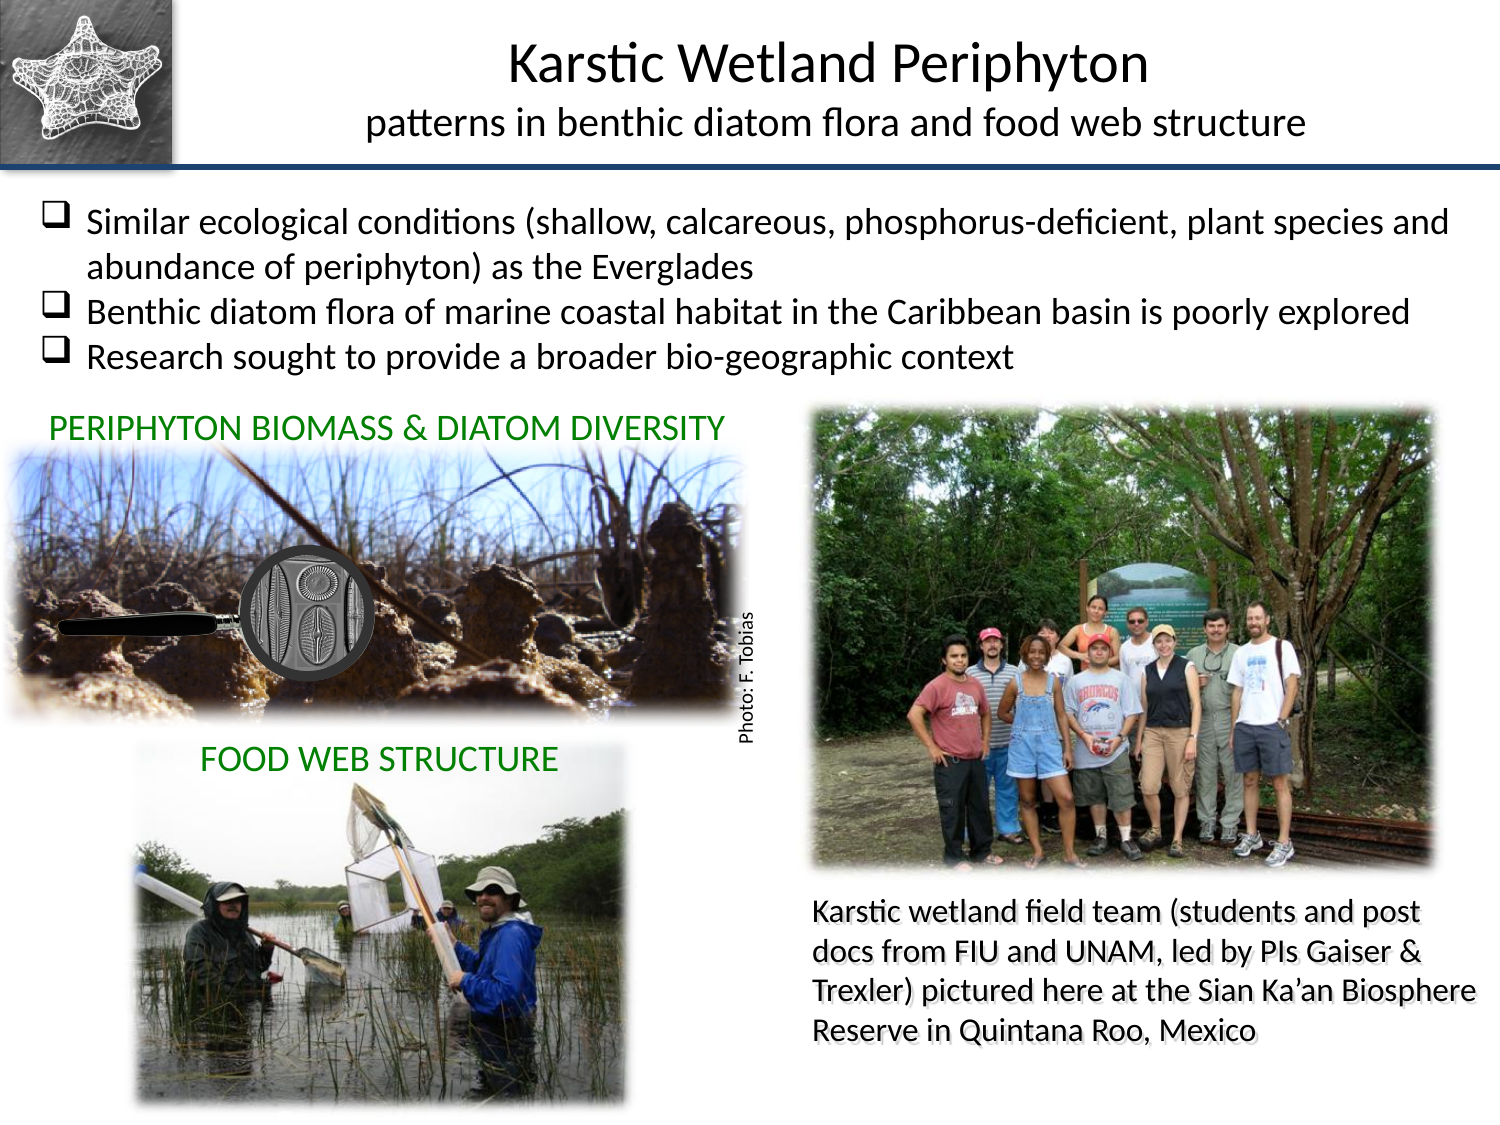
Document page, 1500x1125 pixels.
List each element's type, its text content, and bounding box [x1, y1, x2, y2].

picture [0, 0, 173, 167]
picture [798, 395, 1448, 882]
text_box PERIPHYTON BIOMASS & DIATOM DIVERSITY [33, 395, 741, 435]
text_box Karstic wetland field team (students and post docs from FIU and UNAM, led by PIs Gaiser & Trexler) pictured here at the Sian Ka’an Biosphere Reserve in Quintana Roo, Mexico [797, 881, 1495, 1056]
text_box Similar ecological conditions (shallow, calcareous, phosphorus-deficient, plant species and abundance of periphyton) as the Everglades Benthic diatom flora of marine coastal habitat in the Caribbean basin is poorly explored Research sought to provide a broader bio-geographic context [23, 184, 1471, 385]
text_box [0, 436, 751, 729]
text_box Karstic Wetland Periphyton patterns in benthic diatom flora and food web structure [218, 30, 1453, 153]
picture [123, 730, 640, 1118]
